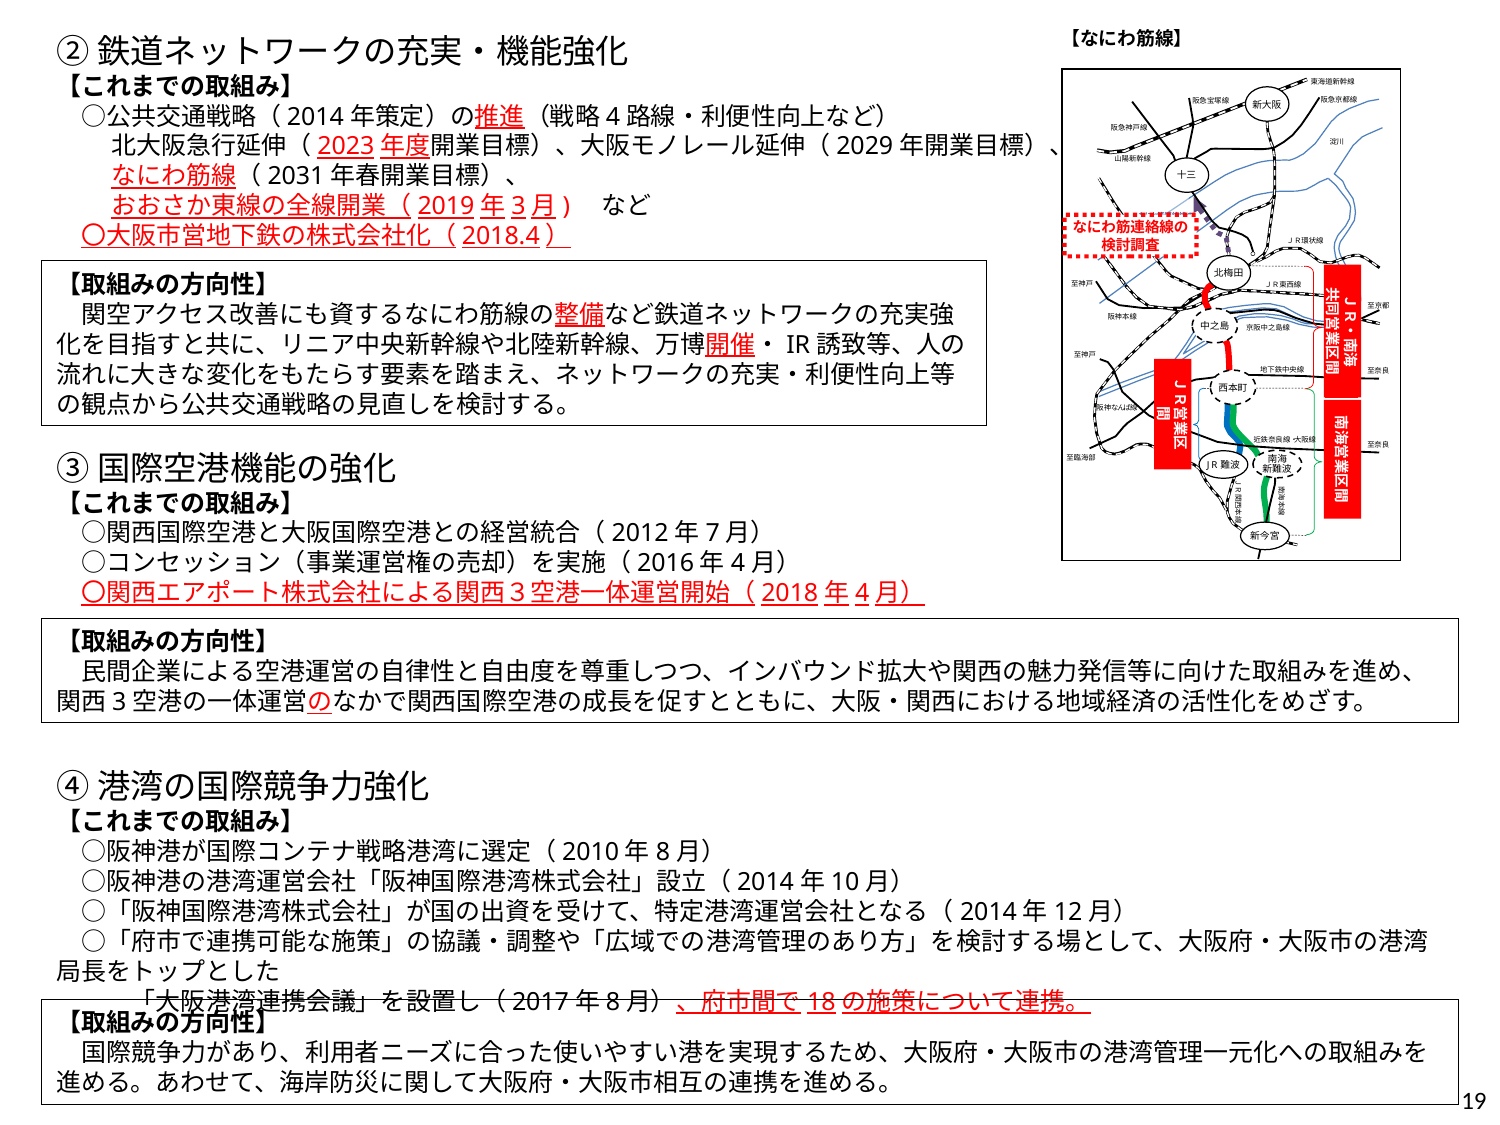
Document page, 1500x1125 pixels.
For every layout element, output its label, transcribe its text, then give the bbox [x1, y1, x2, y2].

text_box 【取組みの方向性】 関空アクセス改善にも資するなにわ筋線の整備など鉄道ネットワークの充実強化を目指すと共に、リニア中央新幹線や北陸新幹線、万博開催・IR誘致等、人の流れに大きな変化をもたらす要素を踏まえ、ネットワークの充実・利便性向上等の観点から公共交通戦略の見直しを検討する。 [41, 260, 987, 426]
text_box ④港湾の国際競争力強化 【これまでの取組み】 ○阪神港が国際コンテナ戦略港湾に選定（2010年8月） ○阪神港の港湾運営会社「阪神国際港湾株式会社」設立（2014年10月） ○「阪神国際港湾株式会社」が国の出資を受けて、特定港湾運営会社となる（2014年12月） ○「府市で連携可能な施策」の協議・調整や「広域での港湾管理のあり方」を検討する場として、大阪府・大阪市の港湾局長をトップとした 「大阪港湾連携会議」を設置し（2017年8月）、府市間で18の施策について連携。 [41, 758, 1459, 999]
text_box 【なにわ筋線】 [1046, 19, 1208, 57]
text_box ③国際空港機能の強化 【これまでの取組み】 ○関西国際空港と大阪国際空港との経営統合（2012年7月） ○コンセッション（事業運営権の売却）を実施（2016年4月） 〇関西エアポート株式会社による関西３空港一体運営開始（2018年4月） [41, 439, 1025, 615]
text_box 19 [1376, 1069, 1500, 1125]
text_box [1062, 69, 1400, 561]
text_box 【取組みの方向性】 民間企業による空港運営の自律性と自由度を尊重しつつ、インバウンド拡大や関西の魅力発信等に向けた取組みを進め、関西3空港の一体運営のなかで関西国際空港の成長を促すとともに、大阪・関西における地域経済の活性化をめざす。 [41, 618, 1459, 723]
text_box 【取組みの方向性】 国際競争力があり、利用者ニーズに合った使いやすい港を実現するため、大阪府・大阪市の港湾管理一元化への取組みを進める。あわせて、海岸防災に関して大阪府・大阪市相互の連携を進める。 [41, 999, 1459, 1105]
text_box ②鉄道ネットワークの充実・機能強化 【これまでの取組み】 ○公共交通戦略（2014年策定）の推進（戦略4路線・利便性向上など） 北大阪急行延伸（2023年度開業目標）、大阪モノレール延伸（2029年開業目標）、 なにわ筋線（2031年春開業目標）、 おおさか東線の全線開業（2019年3月) など 〇大阪市営地下鉄の株式会社化（2018.4） [41, 22, 1105, 257]
